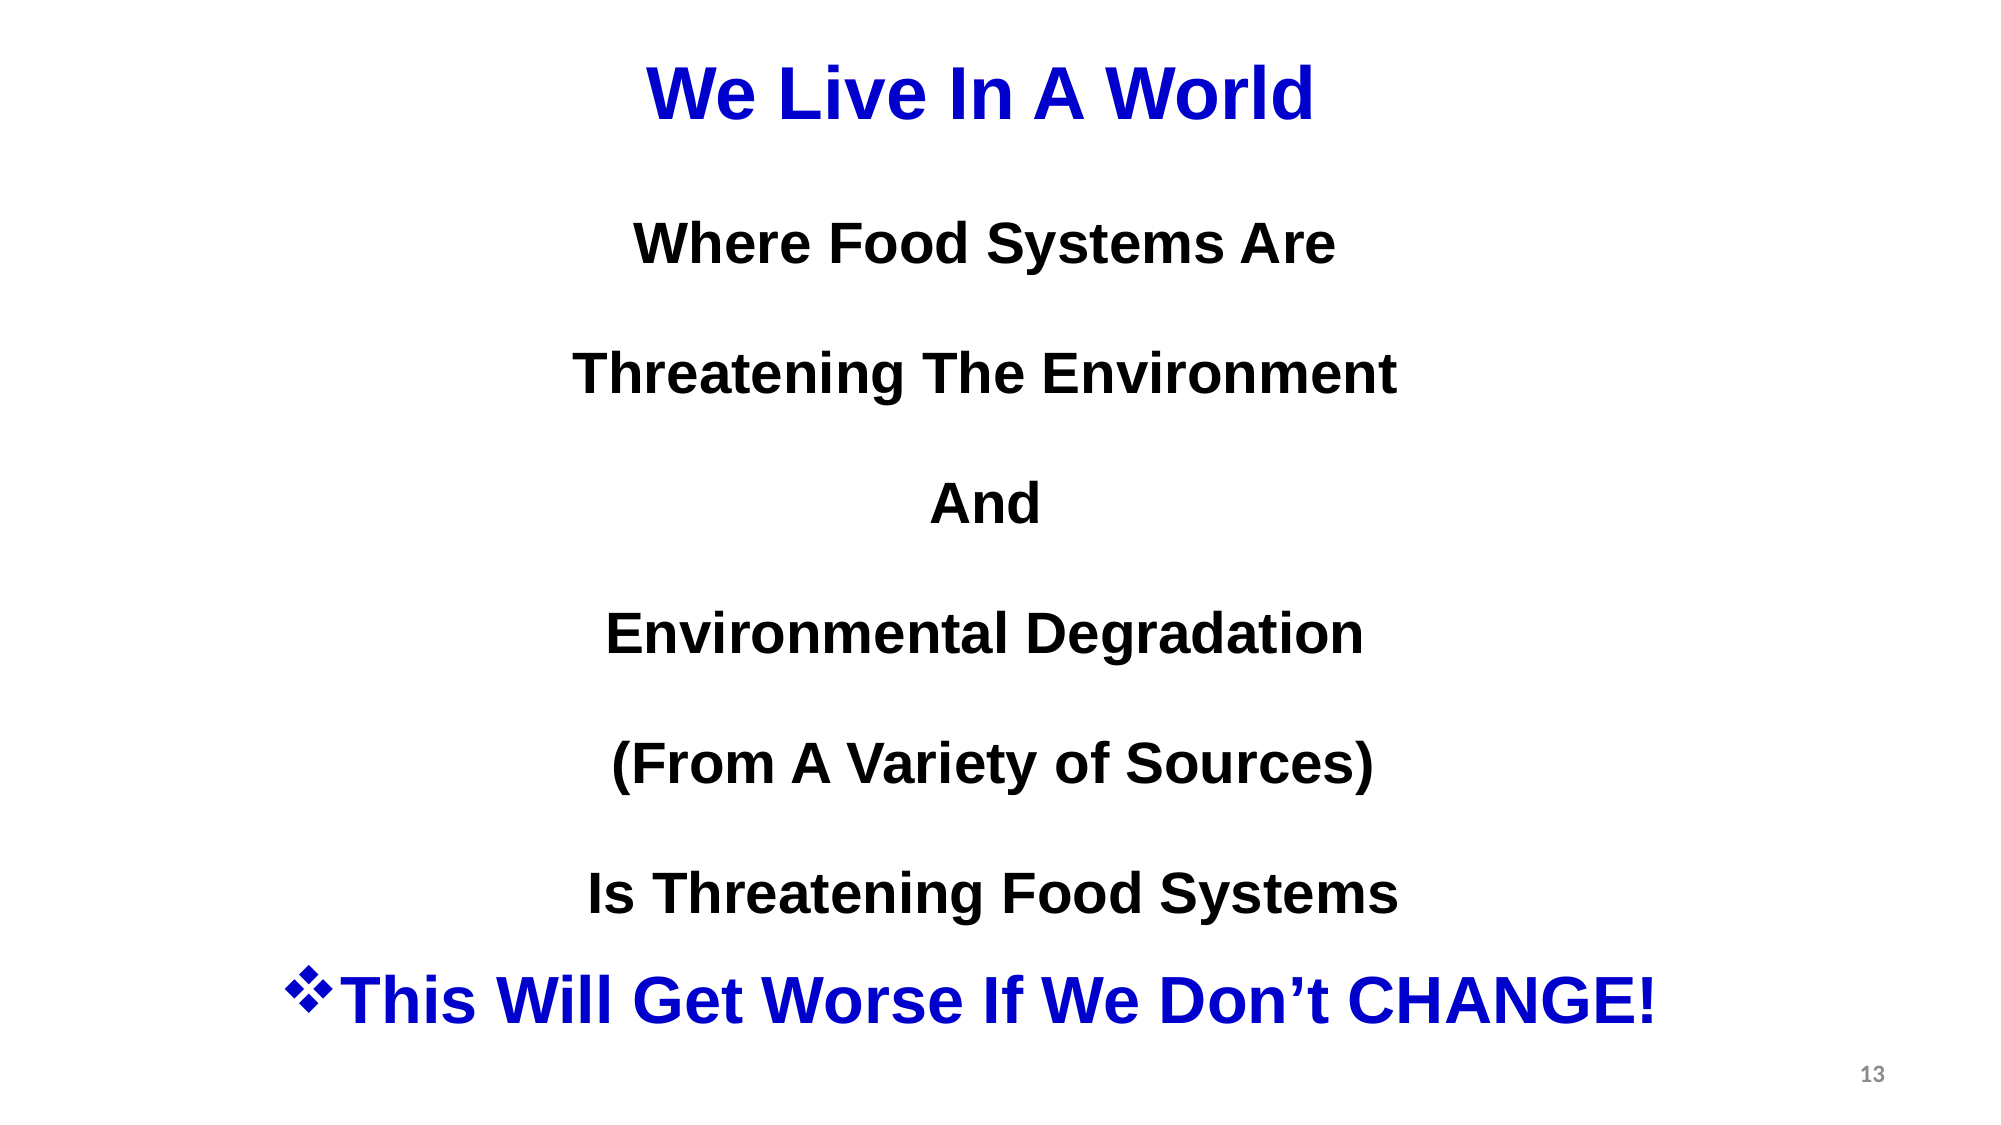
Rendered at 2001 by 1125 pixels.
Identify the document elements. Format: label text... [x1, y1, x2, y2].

text_box This Will Get Worse If We Don’t CHANGE! [265, 949, 1875, 1045]
text_box We Live In A World [199, 37, 1763, 143]
slide_number 13 [1433, 1042, 1901, 1103]
text_box Where Food Systems Are Threatening The Environment And Environmental Degradation (From A Variety of Sources) Is Threatening Food Systems [225, 162, 1763, 933]
